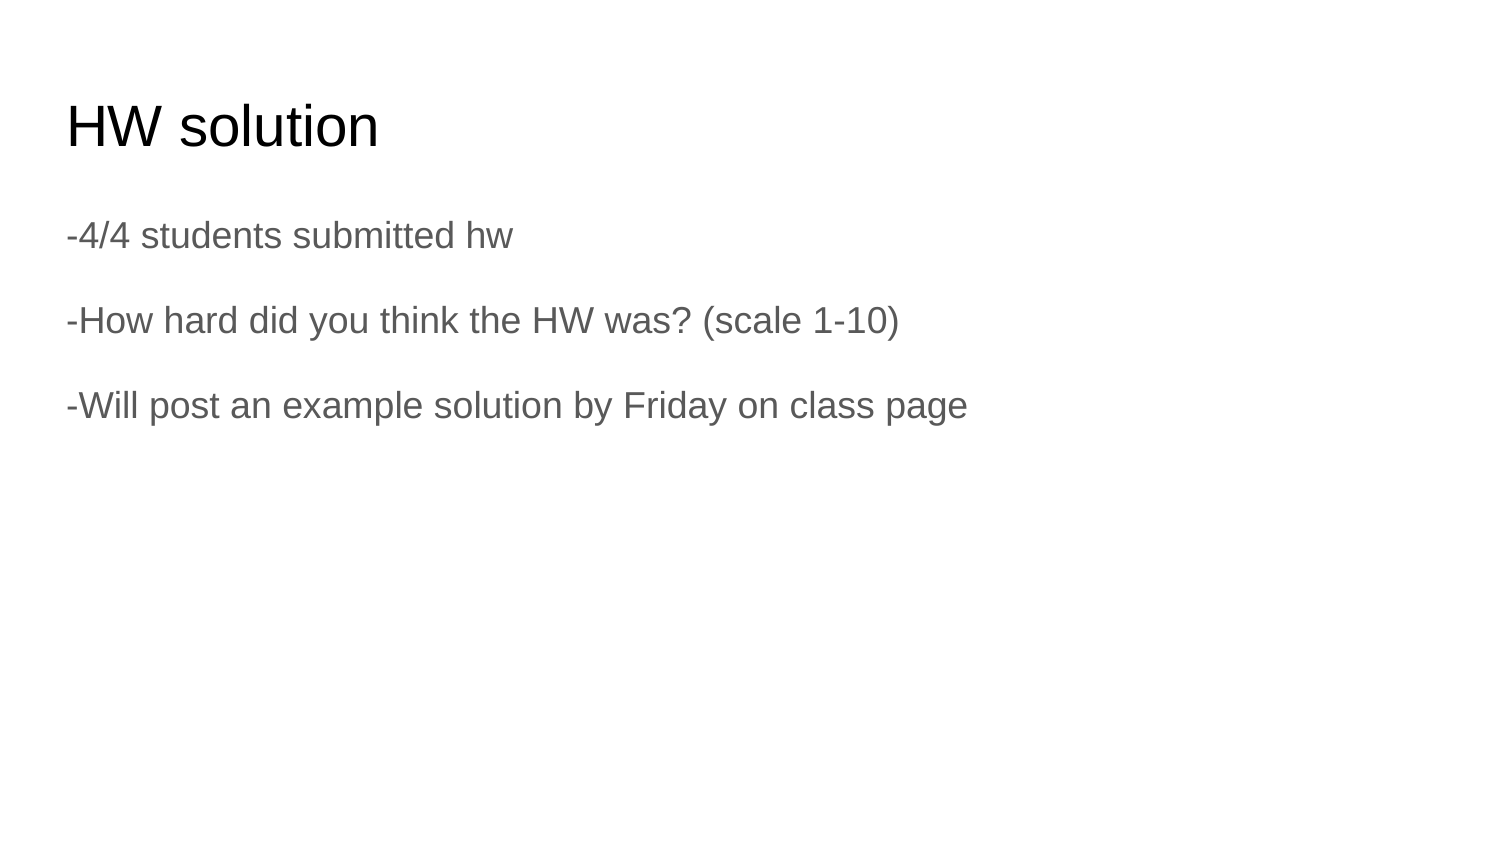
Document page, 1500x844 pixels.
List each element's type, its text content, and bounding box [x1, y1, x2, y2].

title HW solution [51, 72, 1449, 167]
list -4/4 students submitted hw -How hard did you think the HW was? (scale 1-10) -Will post an example solution by Friday on class page [51, 189, 1449, 750]
